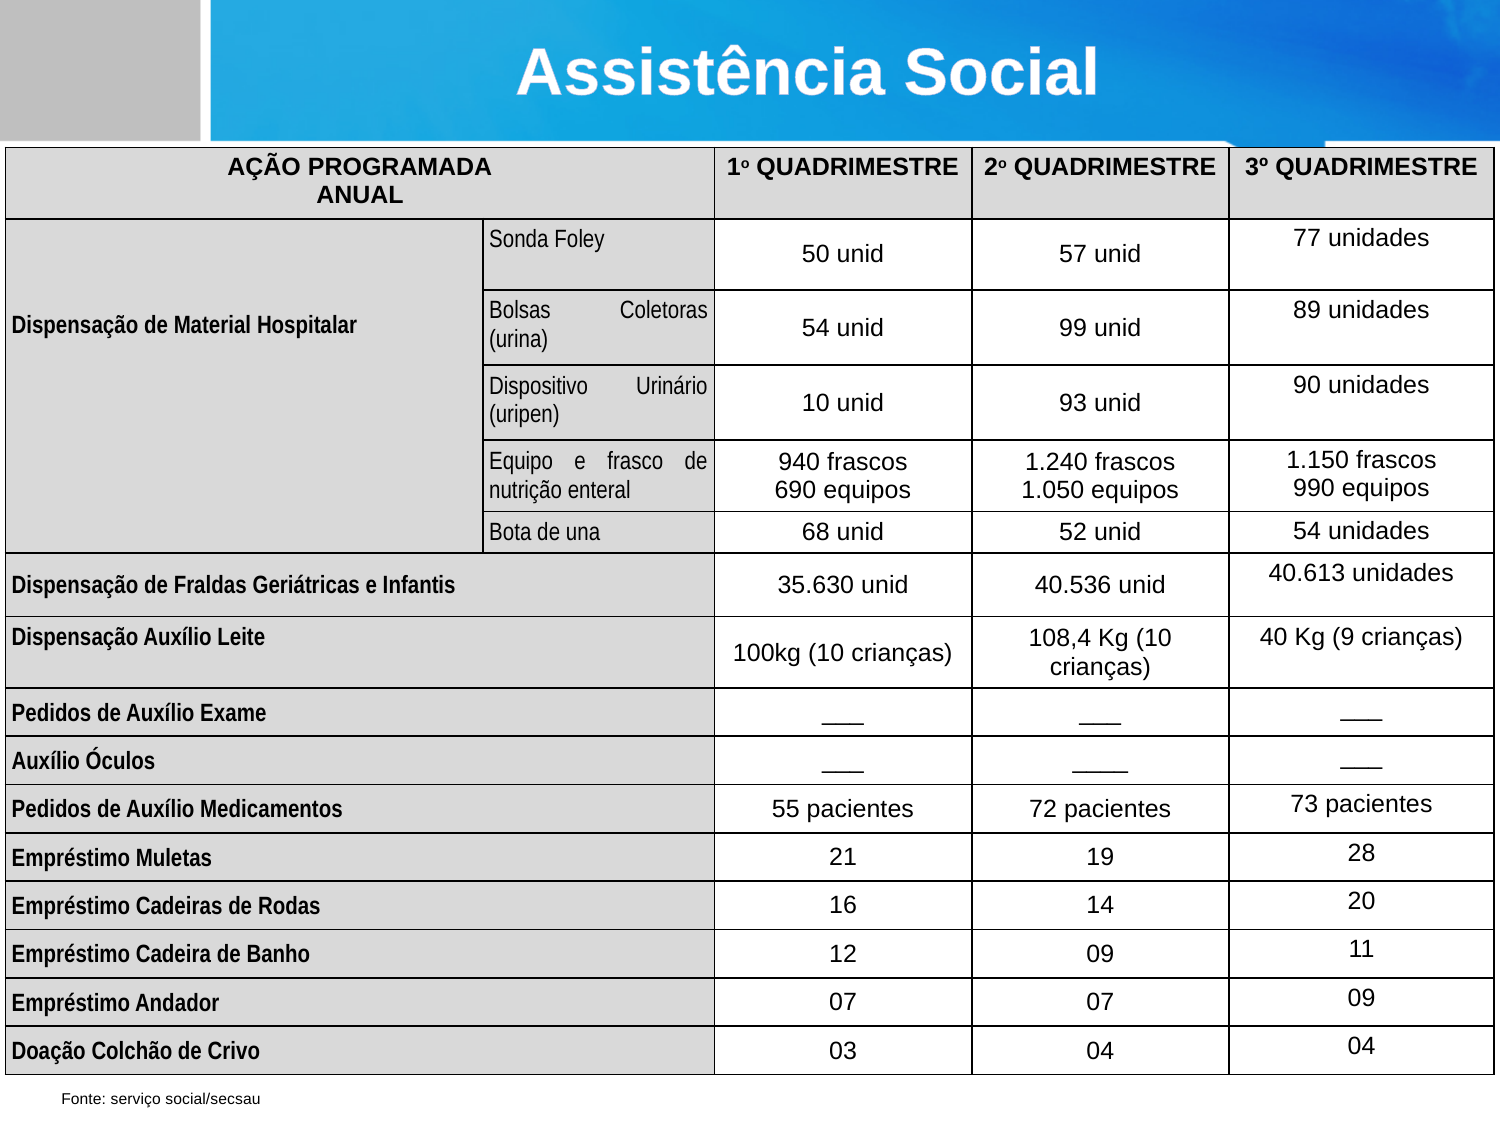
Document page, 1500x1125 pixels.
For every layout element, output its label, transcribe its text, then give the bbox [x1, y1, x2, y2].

table_cell 77 unidades [1230, 220, 1493, 289]
table_cell 03 [715, 1027, 971, 1074]
table_cell 940 frascos 690 equipos [715, 441, 971, 511]
table_cell Empréstimo Muletas [6, 834, 714, 880]
picture [0, 0, 1500, 1125]
table_cell 73 pacientes [1230, 785, 1493, 832]
table_cell 52 unid [973, 512, 1228, 552]
table_cell 11 [1230, 930, 1493, 977]
table_cell Dispensação Auxílio Leite [6, 617, 714, 687]
picture [722, 89, 746, 95]
table_cell 07 [715, 979, 971, 1025]
table_cell 19 [973, 834, 1228, 880]
table_cell 40.536 unid [973, 554, 1228, 616]
table_cell ___ [973, 689, 1228, 735]
table_cell 50 unid [715, 220, 971, 289]
table_cell 99 unid [973, 291, 1228, 364]
table_cell 57 unid [973, 220, 1228, 289]
table_cell 20 [1230, 882, 1493, 929]
table_cell 54 unidades [1230, 512, 1493, 552]
table_cell Empréstimo Cadeiras de Rodas [6, 882, 714, 929]
table_cell Pedidos de Auxílio Medicamentos [6, 785, 714, 832]
table_cell 07 [973, 979, 1228, 1025]
table_cell Equipo e frasco de nutrição enteral [484, 441, 714, 511]
table_cell Dispositivo Urinário (uripen) [484, 366, 714, 439]
text_box Assistência Social [411, 47, 1204, 89]
table_cell Auxílio Óculos [6, 737, 714, 784]
table_header 1o QUADRIMESTRE [715, 148, 971, 218]
table_cell 09 [973, 930, 1228, 977]
table_cell ___ [1230, 689, 1493, 735]
table_cell ___ [1230, 737, 1493, 784]
table_cell ___ [715, 689, 971, 735]
table_cell 1.240 frascos 1.050 equipos [973, 441, 1228, 511]
table_cell 10 unid [715, 366, 971, 439]
table_cell 40 Kg (9 crianças) [1230, 617, 1493, 687]
picture [642, 89, 651, 94]
table_header AÇÃO PROGRAMADA ANUAL [6, 148, 714, 218]
table_header 3º QUADRIMESTRE [1230, 148, 1493, 218]
table_cell 04 [973, 1027, 1228, 1074]
table_cell Dispensação de Material Hospitalar [6, 220, 482, 552]
table_cell Bota de una [484, 512, 714, 552]
picture [852, 89, 885, 95]
table_cell 16 [715, 882, 971, 929]
table_cell 35.630 unid [715, 554, 971, 616]
table_cell 93 unid [973, 366, 1228, 439]
table_cell Bolsas Coletoras (urina) [484, 291, 714, 364]
picture [835, 89, 843, 94]
table_cell 89 unidades [1230, 291, 1493, 364]
table_cell 100kg (10 crianças) [715, 617, 971, 687]
picture [910, 89, 942, 95]
picture [699, 89, 714, 95]
table_cell 68 unid [715, 512, 971, 552]
table_cell 04 [1230, 1027, 1493, 1074]
text_box Fonte: serviço social/secsau [46, 1081, 276, 1115]
picture [800, 89, 824, 95]
table_cell 55 pacientes [715, 785, 971, 832]
table_header 2o QUADRIMESTRE [973, 148, 1228, 218]
table_cell Doação Colchão de Crivo [6, 1027, 714, 1074]
table_cell Pedidos de Auxílio Exame [6, 689, 714, 735]
picture [660, 89, 688, 95]
table_cell 108,4 Kg (10 crianças) [973, 617, 1228, 687]
picture [605, 89, 632, 95]
table_cell 09 [1230, 979, 1493, 1025]
picture [779, 89, 788, 94]
table_cell 12 [715, 930, 971, 977]
table_cell 28 [1230, 834, 1493, 880]
table_cell Dispensação de Fraldas Geriátricas e Infantis [6, 554, 714, 616]
table_cell 54 unid [715, 291, 971, 364]
table_cell 14 [973, 882, 1228, 929]
table_cell Sonda Foley [484, 220, 714, 289]
table_cell ___ [715, 737, 971, 784]
table_cell 72 pacientes [973, 785, 1228, 832]
table_cell 40.613 unidades [1230, 554, 1493, 616]
table_cell ____ [973, 737, 1228, 784]
table_cell Empréstimo Andador [6, 979, 714, 1025]
table_cell 1.150 frascos 990 equipos [1230, 441, 1493, 511]
picture [757, 89, 765, 94]
table_cell Empréstimo Cadeira de Banho [6, 930, 714, 977]
table_cell 21 [715, 834, 971, 880]
table_cell 90 unidades [1230, 366, 1493, 439]
